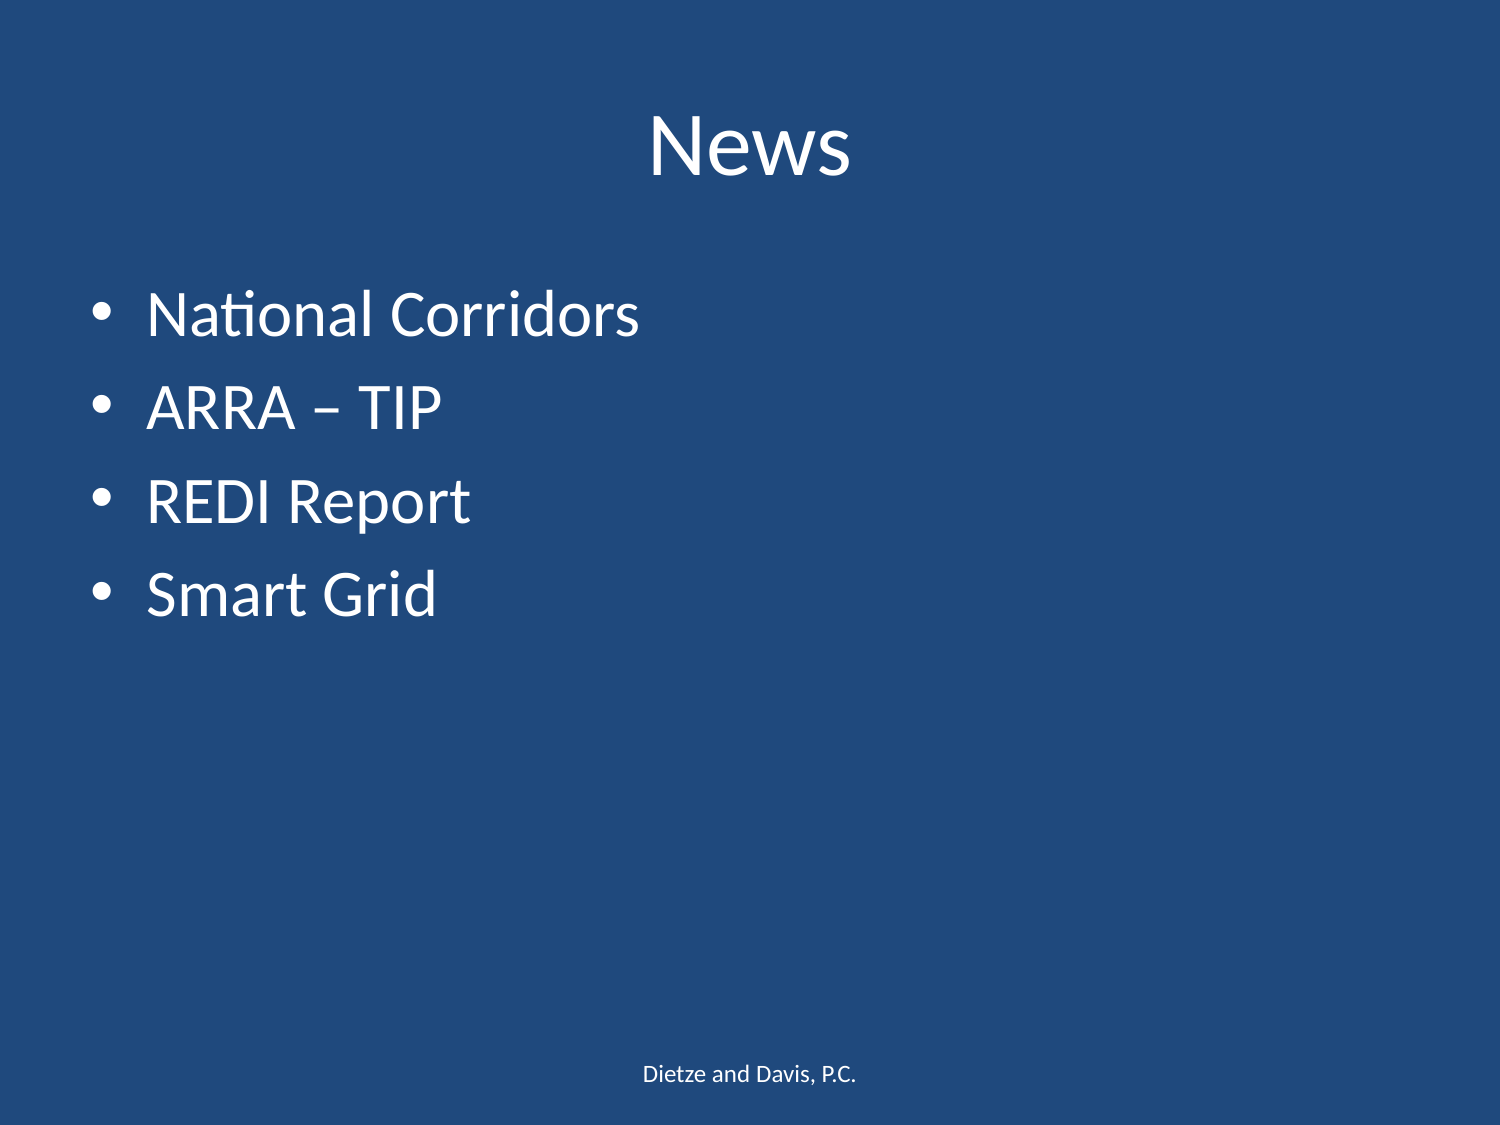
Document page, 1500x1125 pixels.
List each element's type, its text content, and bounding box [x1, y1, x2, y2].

list National Corridors ARRA – TIP REDI Report Smart Grid [75, 262, 1425, 1005]
title News [75, 45, 1425, 233]
footer Dietze and Davis, P.C. [512, 1042, 988, 1103]
